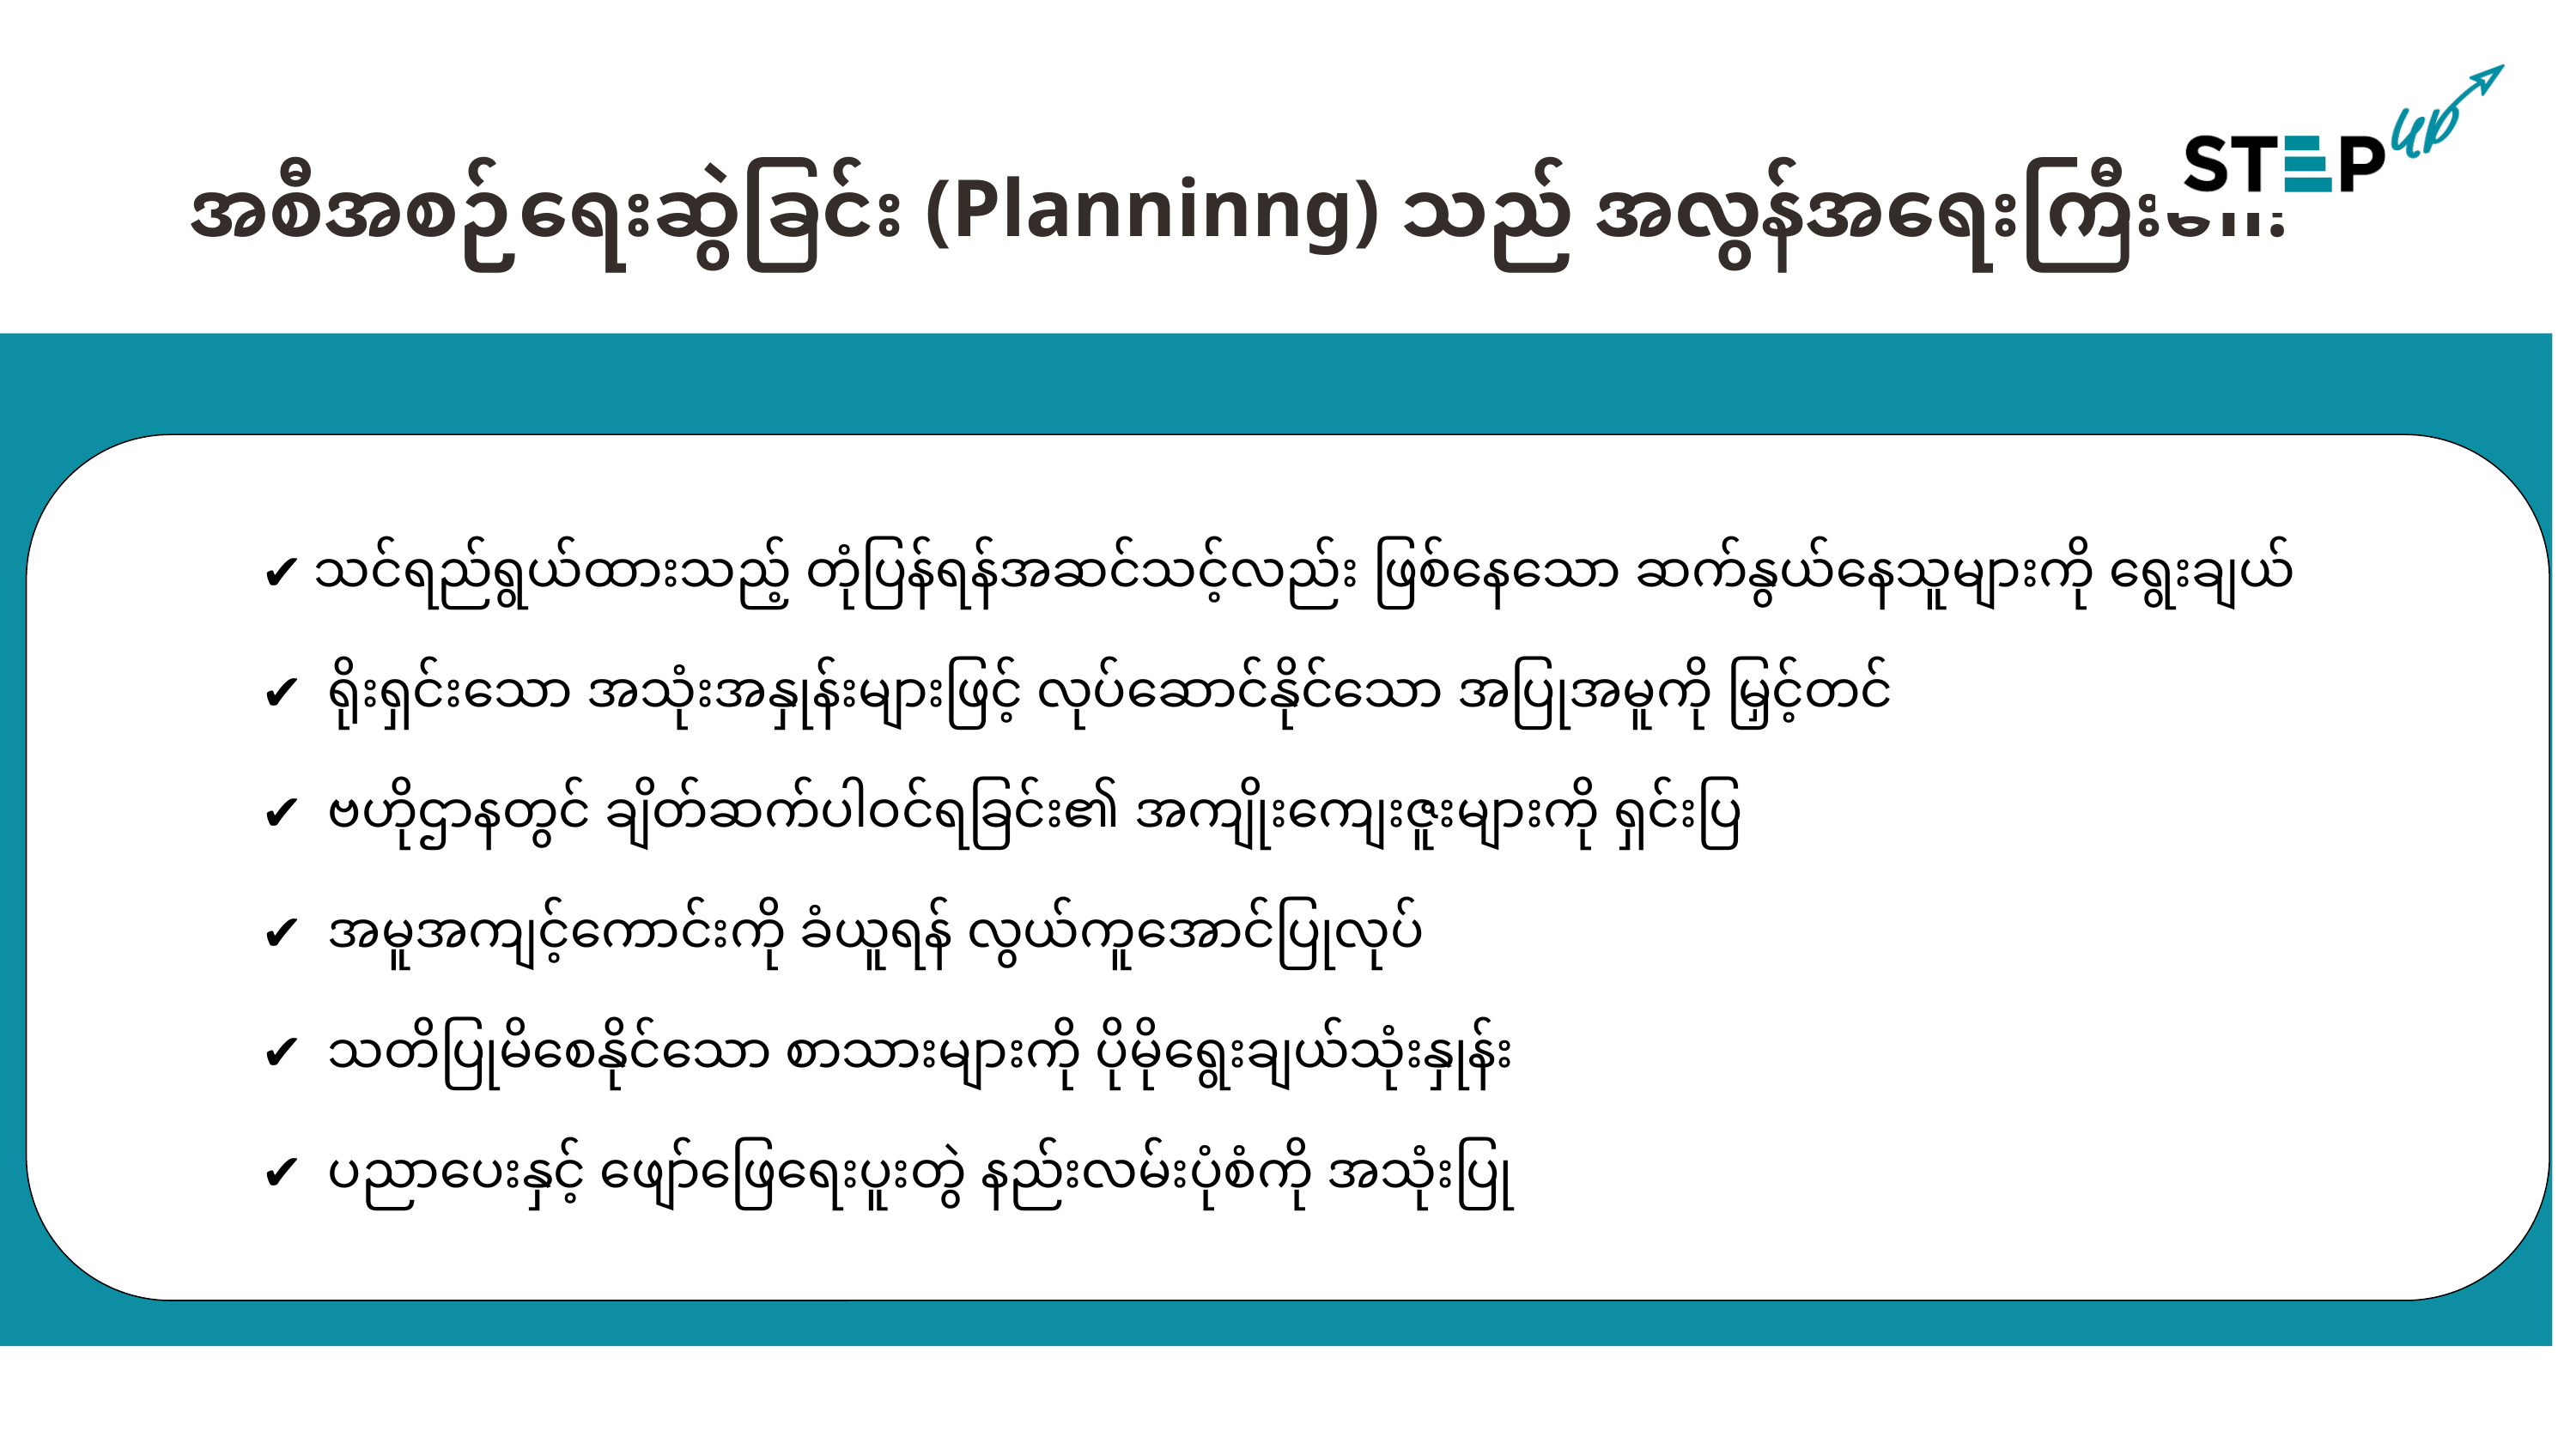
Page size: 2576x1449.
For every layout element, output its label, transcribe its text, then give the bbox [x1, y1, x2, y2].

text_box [0, 125, 2501, 673]
picture [2155, 36, 2517, 214]
text_box သင်ရည်ရွယ်ထားသည့် တုံပြန်ရန်အဆင်သင့်လည်း ဖြစ်နေသော ဆက်နွယ်နေသူများကို ရွေးချယ် ရိုးရှင်းသော အသုံးအနှုန်းများဖြင့် လုပ်ဆောင်နိုင်သော အပြုအမူကို မြှင့်တင် ဗဟိုဌာနတွင် ချိတ်ဆက်ပါဝင်ရခြင်း၏ အကျိုးကျေးဇူးများကို ရှင်းပြ အမူအကျင့်ကောင်းကို ခံယူရန် လွယ်ကူအောင်ပြုလုပ် သတိပြုမိစေနိုင်သော စာသားများကို ပိုမိုရွေးချယ်သုံးနှုန်း ပညာပေးနှင့် ဖျော်ဖြေရေးပူးတွဲ နည်းလမ်းပုံစံကို အသုံးပြု [26, 476, 2550, 1301]
text_box [0, 333, 2553, 1347]
